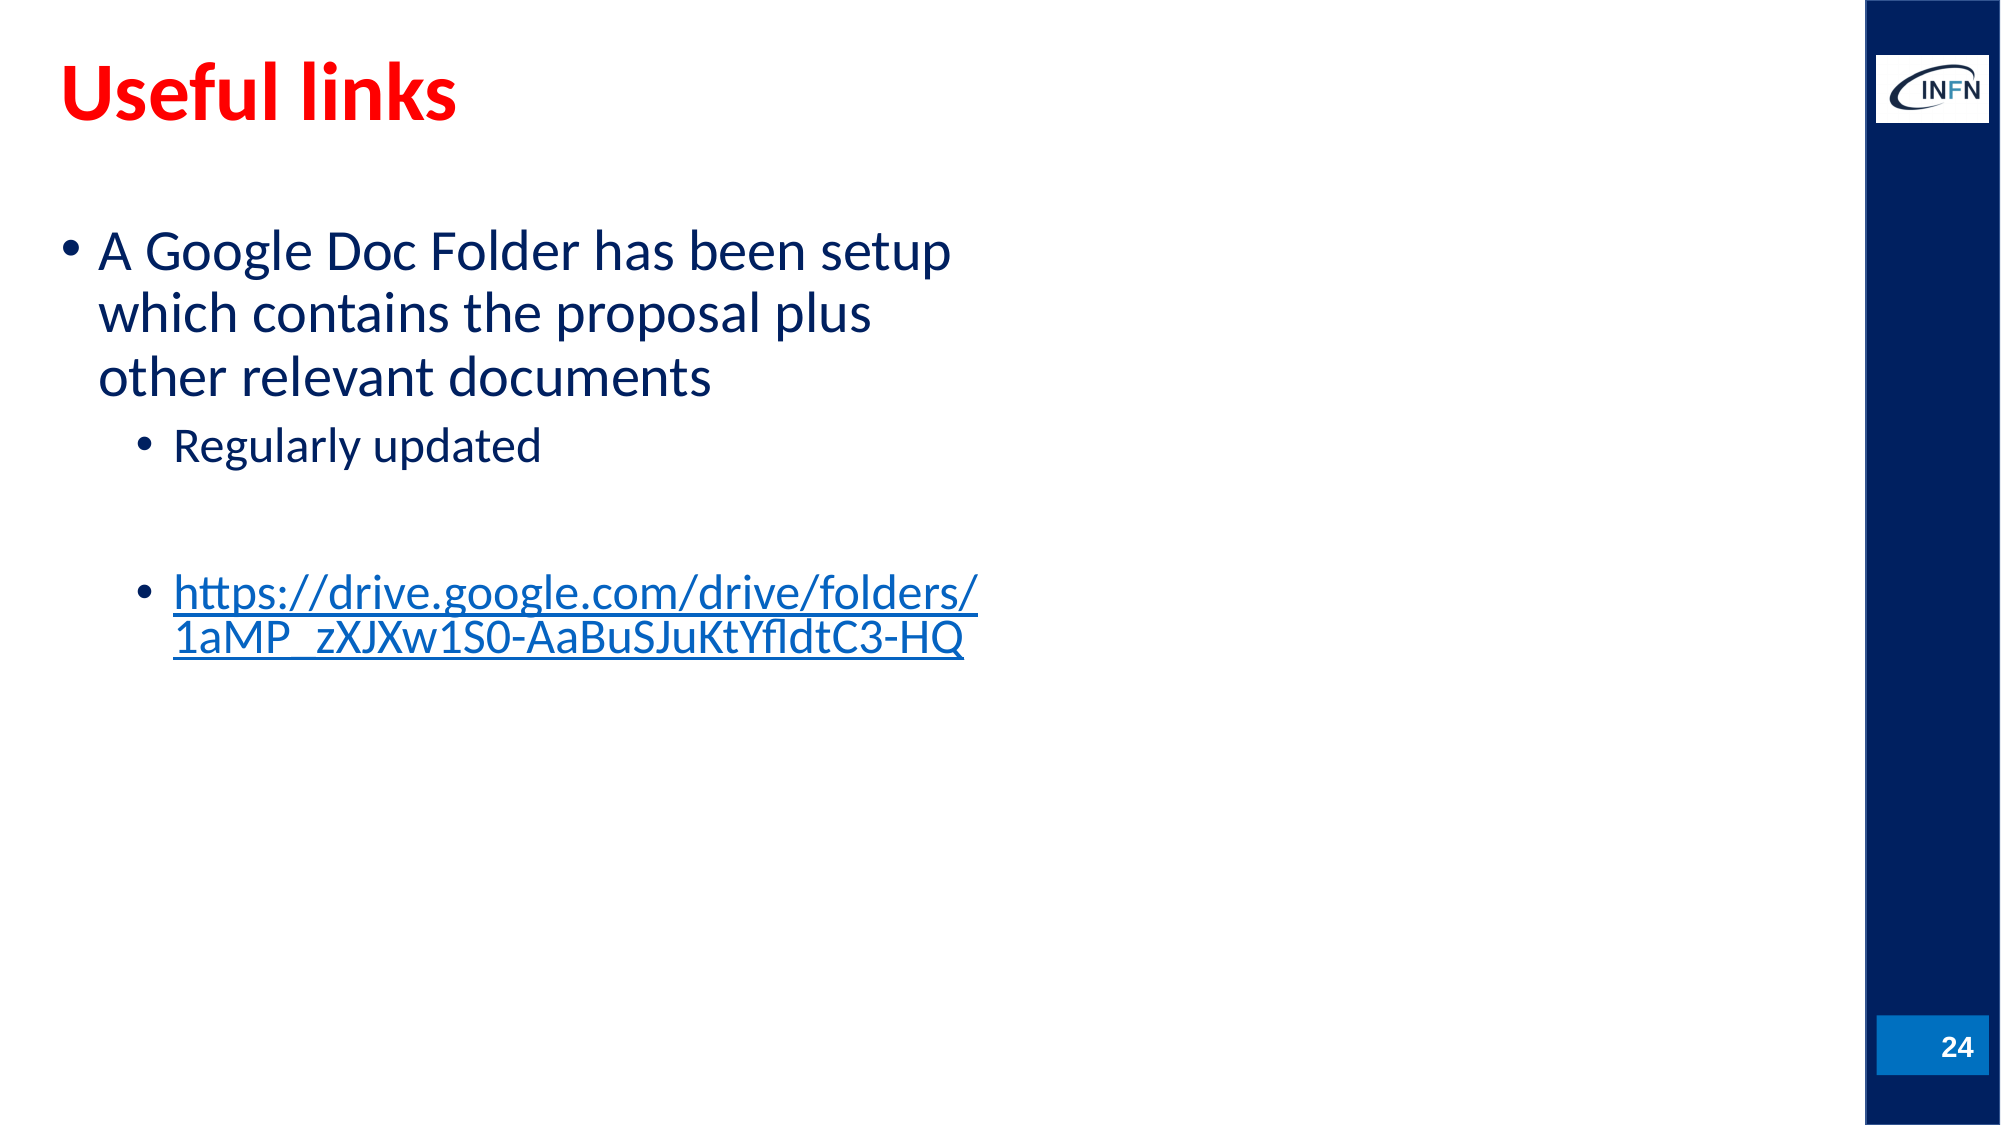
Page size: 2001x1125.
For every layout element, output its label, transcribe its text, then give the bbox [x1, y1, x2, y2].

slide_number 24 [1876, 1015, 1989, 1076]
list A Google Doc Folder has been setup which contains the proposal plus other relevant documents Regularly updated https://drive.google.com/drive/folders/1aMP_zXJXw1S0-AaBuSJuKtYfldtC3-HQ [45, 212, 1000, 1105]
title Useful links [45, 13, 1837, 173]
picture [1876, 55, 1989, 123]
